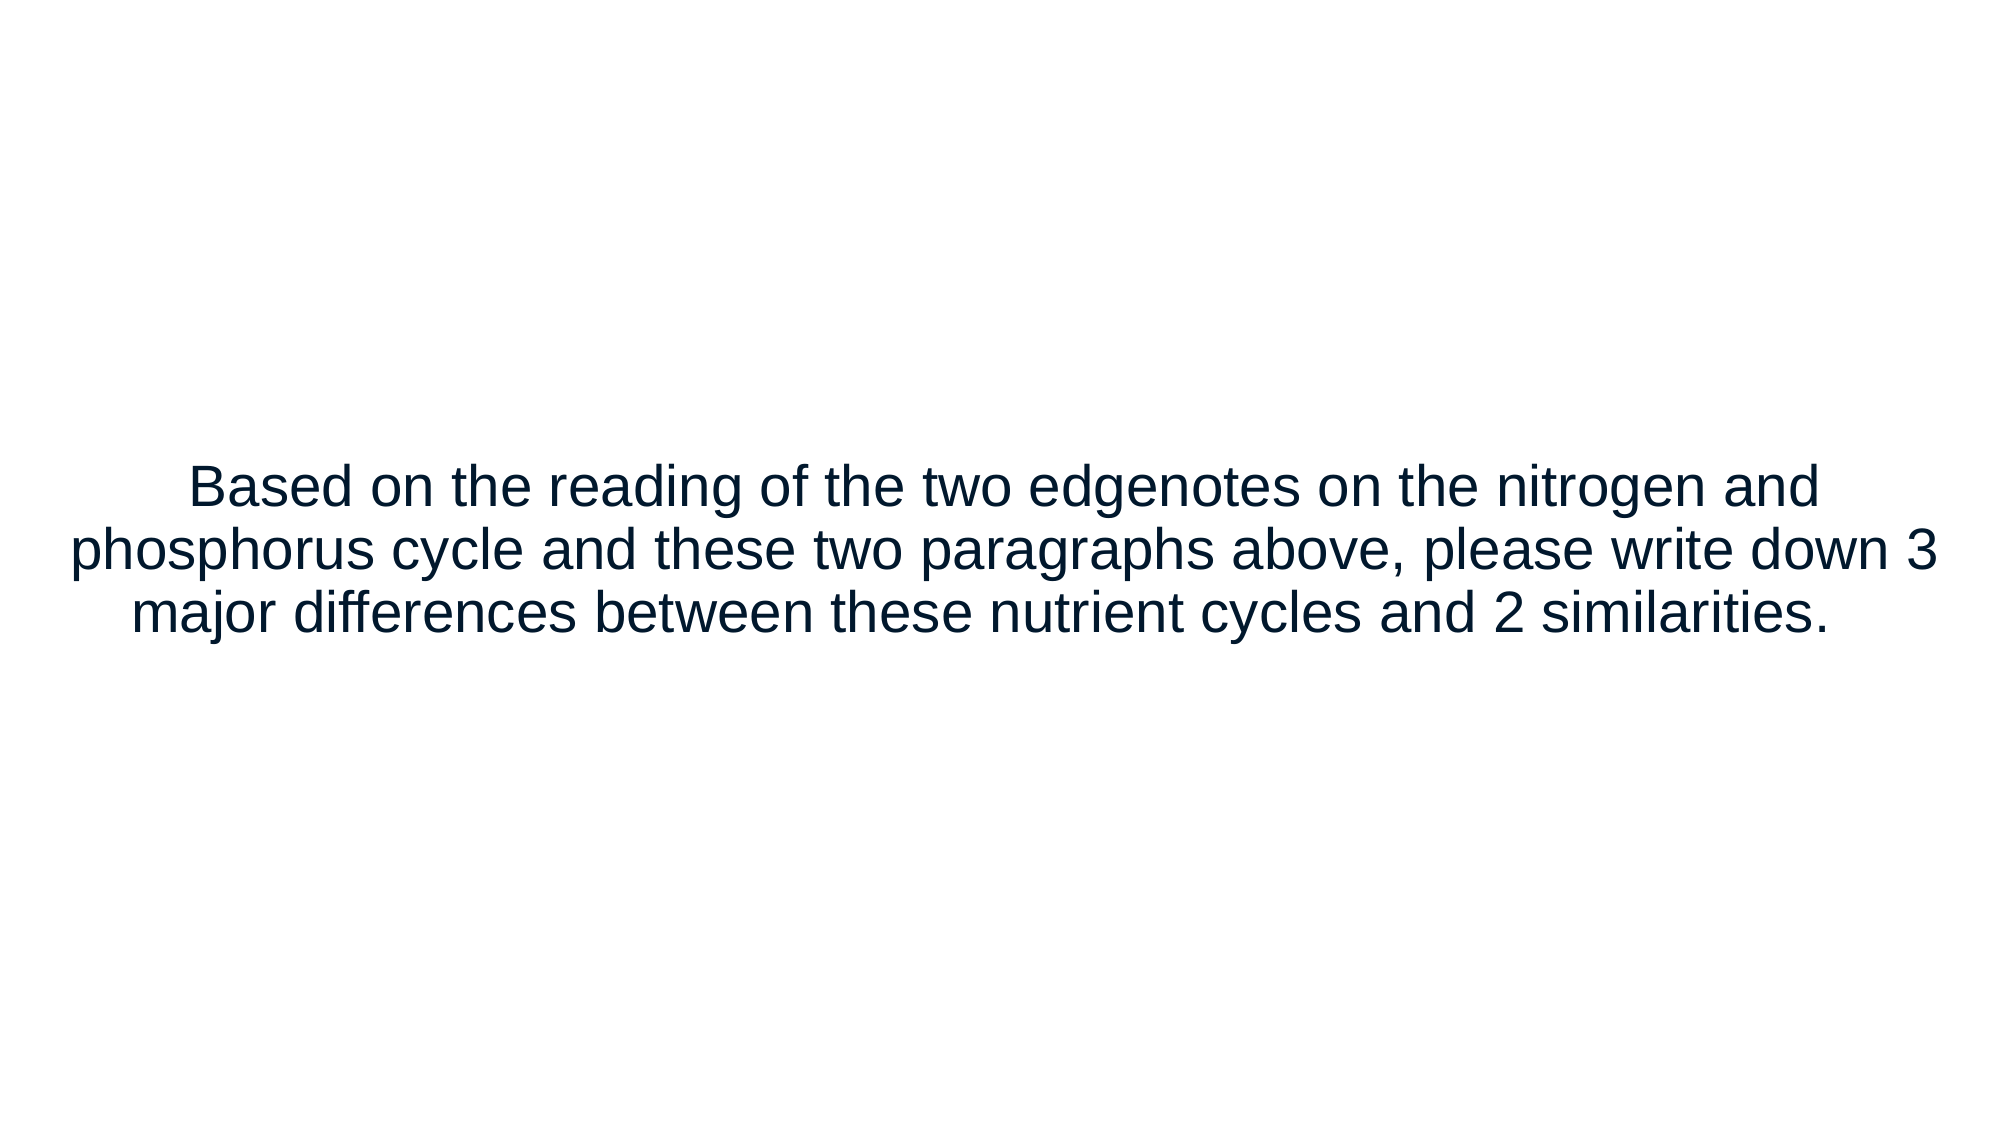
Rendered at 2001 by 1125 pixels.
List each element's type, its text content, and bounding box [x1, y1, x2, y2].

list Based on the reading of the two edgenotes on the nitrogen and phosphorus cycle and these two paragraphs above, please write down 3 major differences between these nutrient cycles and 2 similarities. [31, 190, 1981, 905]
